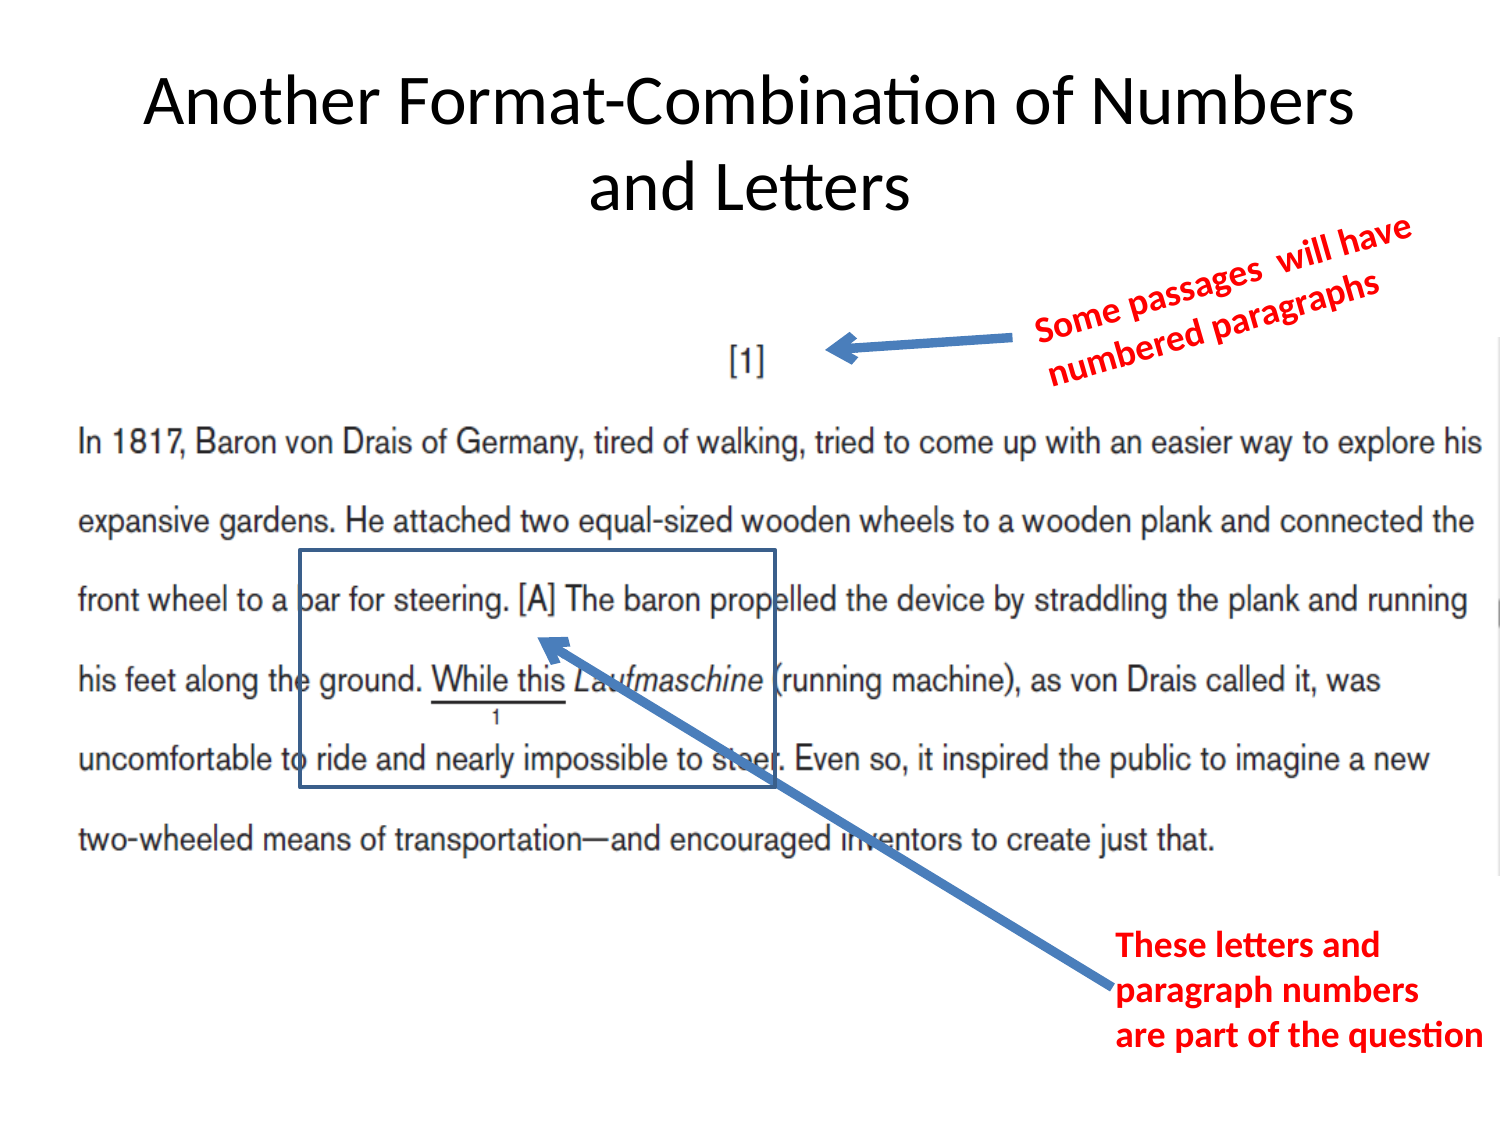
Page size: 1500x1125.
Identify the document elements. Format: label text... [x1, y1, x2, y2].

text_box Some passages will have numbered paragraphs [1012, 176, 1487, 335]
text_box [537, 637, 1113, 988]
title Another Format-Combination of Numbers and Letters [75, 45, 1425, 233]
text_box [824, 337, 1013, 351]
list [23, 337, 1500, 876]
text_box These letters and paragraph numbers are part of the question [1100, 912, 1500, 1063]
